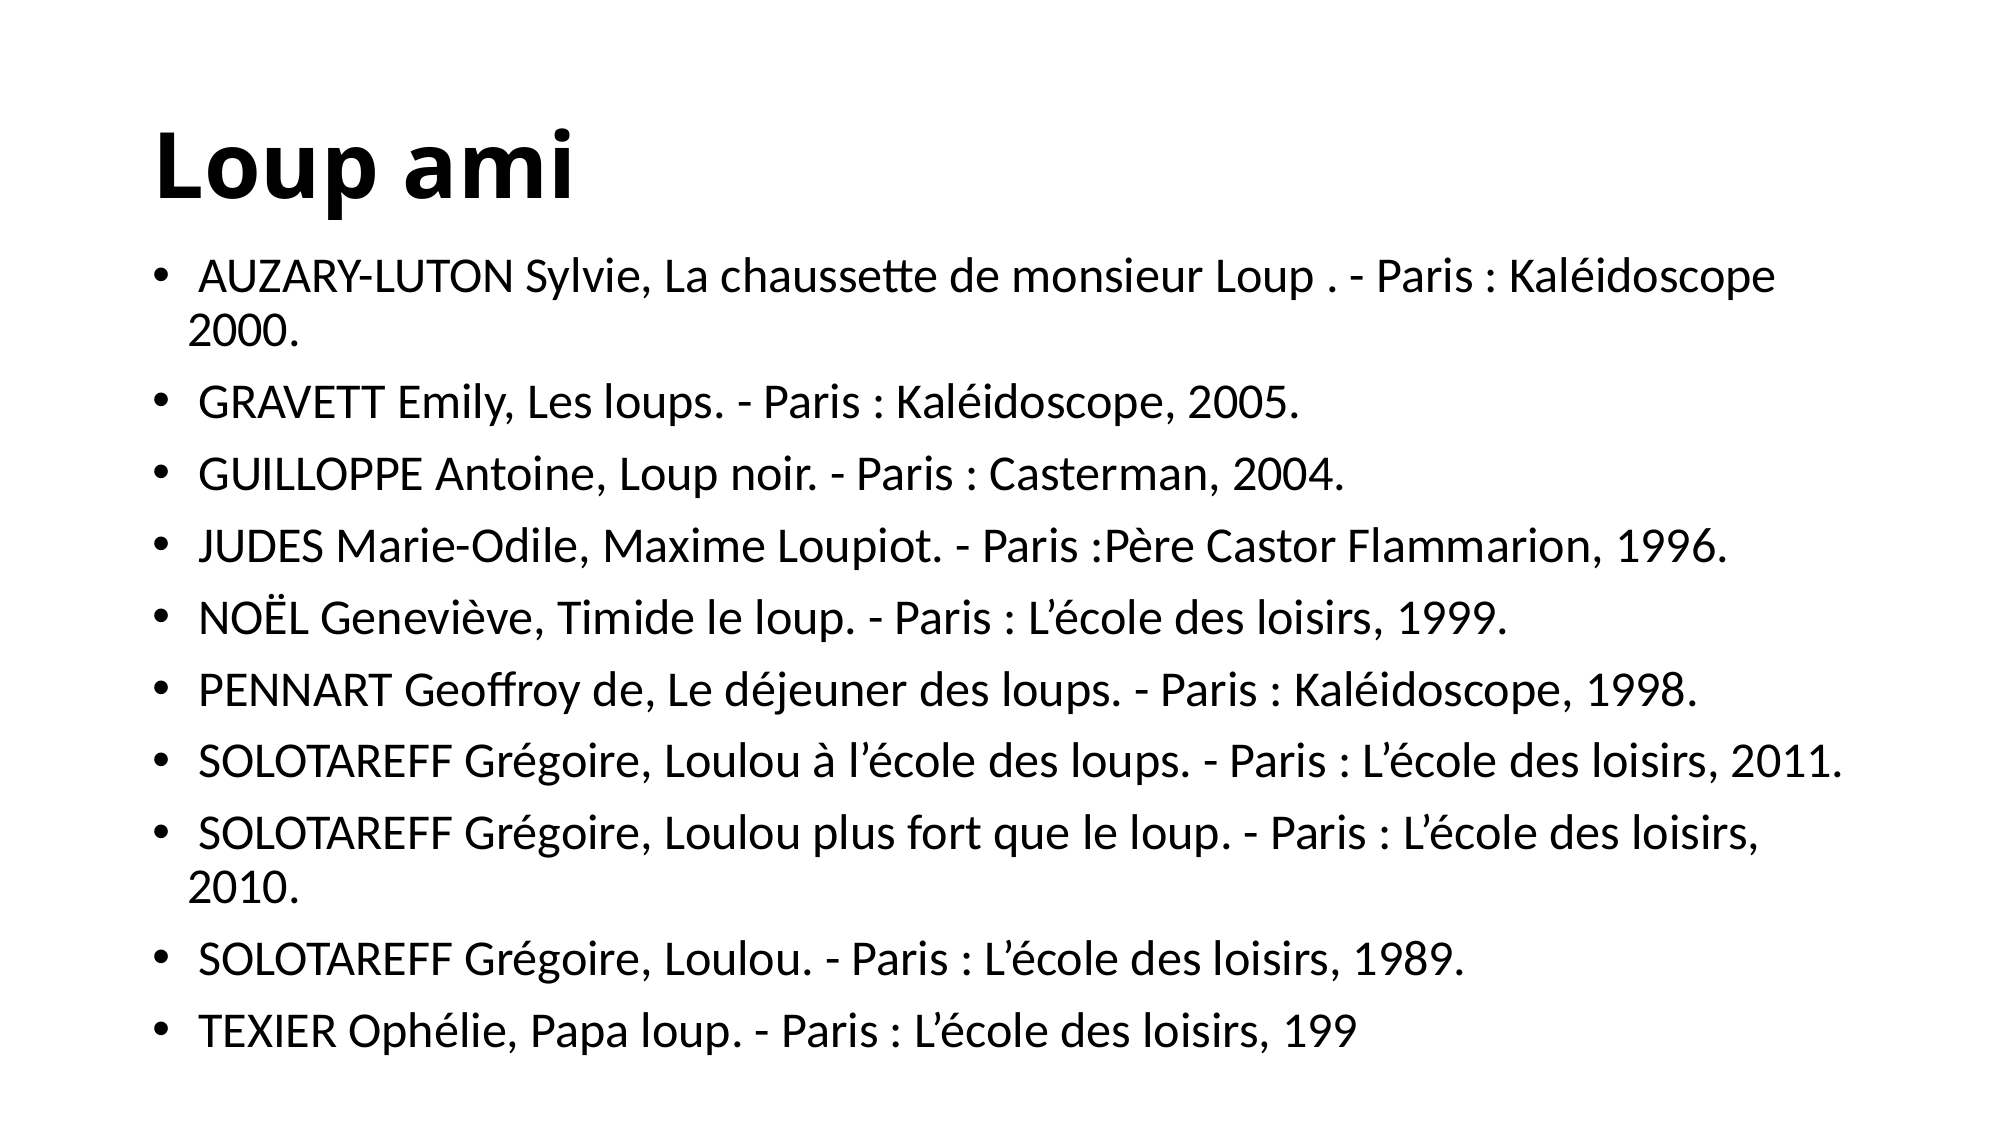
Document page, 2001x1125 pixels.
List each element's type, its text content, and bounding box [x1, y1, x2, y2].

title Loup ami [137, 59, 1863, 242]
list AUZARY-LUTON Sylvie, La chaussette de monsieur Loup . - Paris : Kaléidoscope 2000. GRAVETT Emily, Les loups. - Paris : Kaléidoscope, 2005. GUILLOPPE Antoine, Loup noir. - Paris : Casterman, 2004. JUDES Marie-Odile, Maxime Loupiot. - Paris :Père Castor Flammarion, 1996. NOËL Geneviève, Timide le loup. - Paris : L’école des loisirs, 1999. PENNART Geoffroy de, Le déjeuner des loups. - Paris : Kaléidoscope, 1998. SOLOTAREFF Grégoire, Loulou à l’école des loups. - Paris : L’école des loisirs, 2011. SOLOTAREFF Grégoire, Loulou plus fort que le loup. - Paris : L’école des loisirs, 2010. SOLOTAREFF Grégoire, Loulou. - Paris : L’école des loisirs, 1989. TEXIER Ophélie, Papa loup. - Paris : L’école des loisirs, 199 [137, 242, 1863, 1125]
